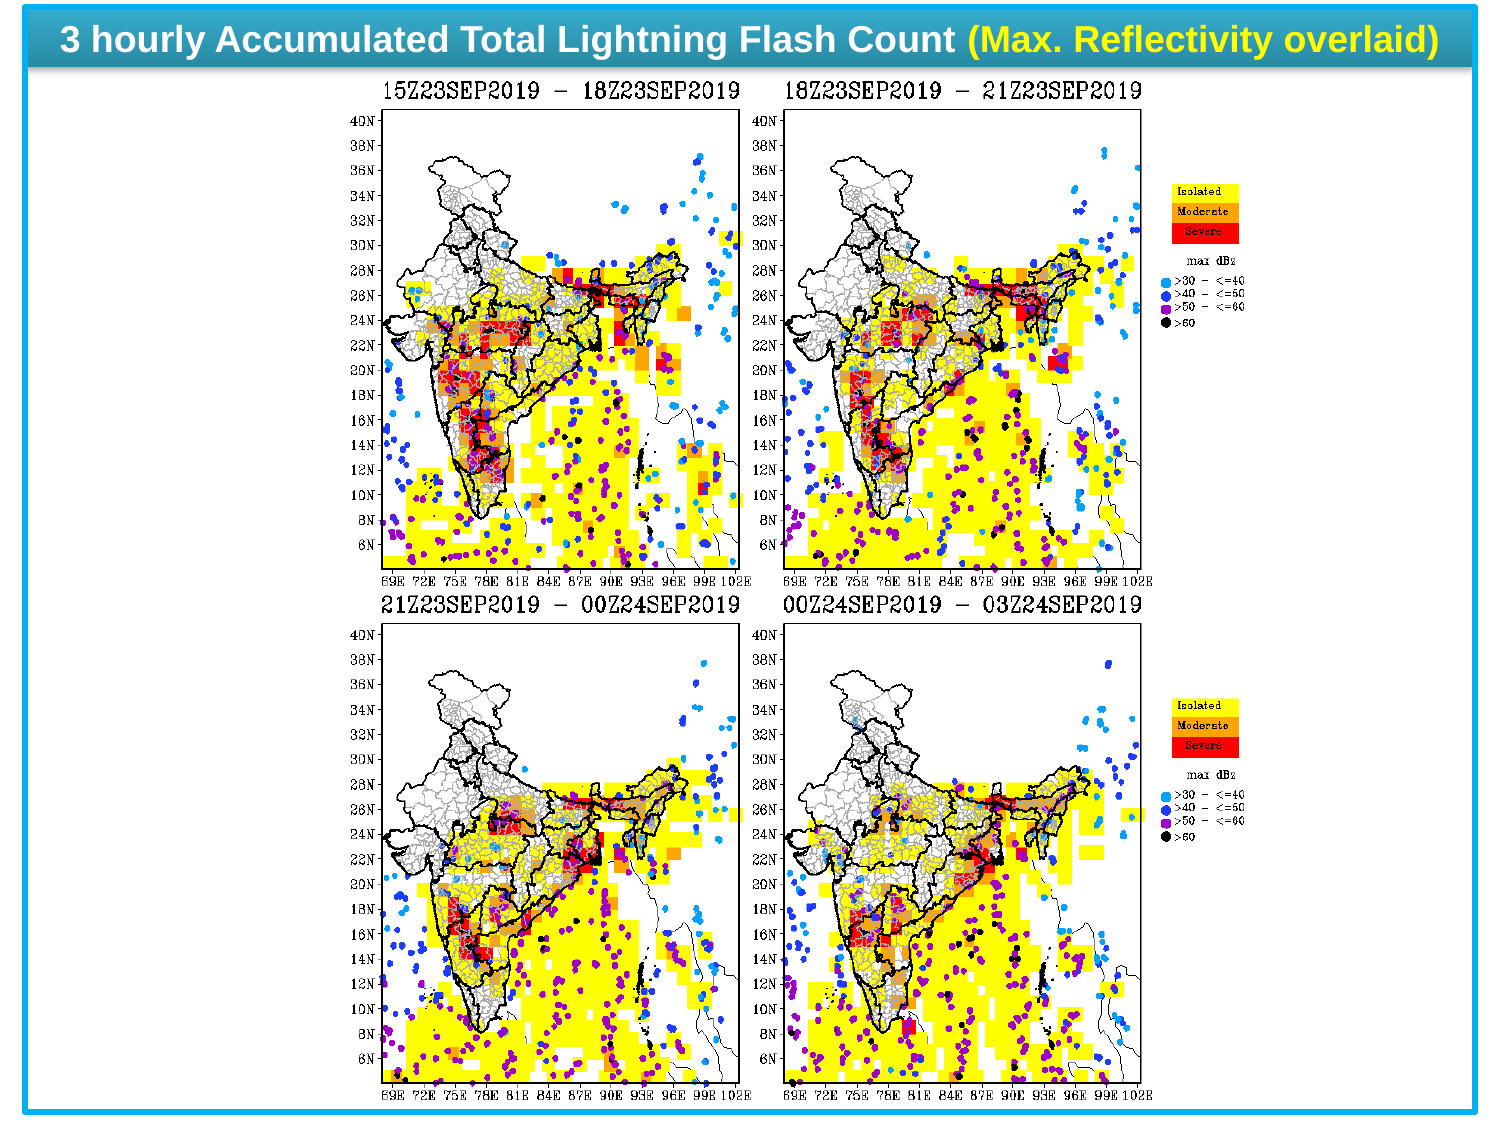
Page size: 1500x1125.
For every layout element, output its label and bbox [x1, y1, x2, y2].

text_box [23, 5, 1477, 1114]
picture [349, 81, 1244, 1101]
